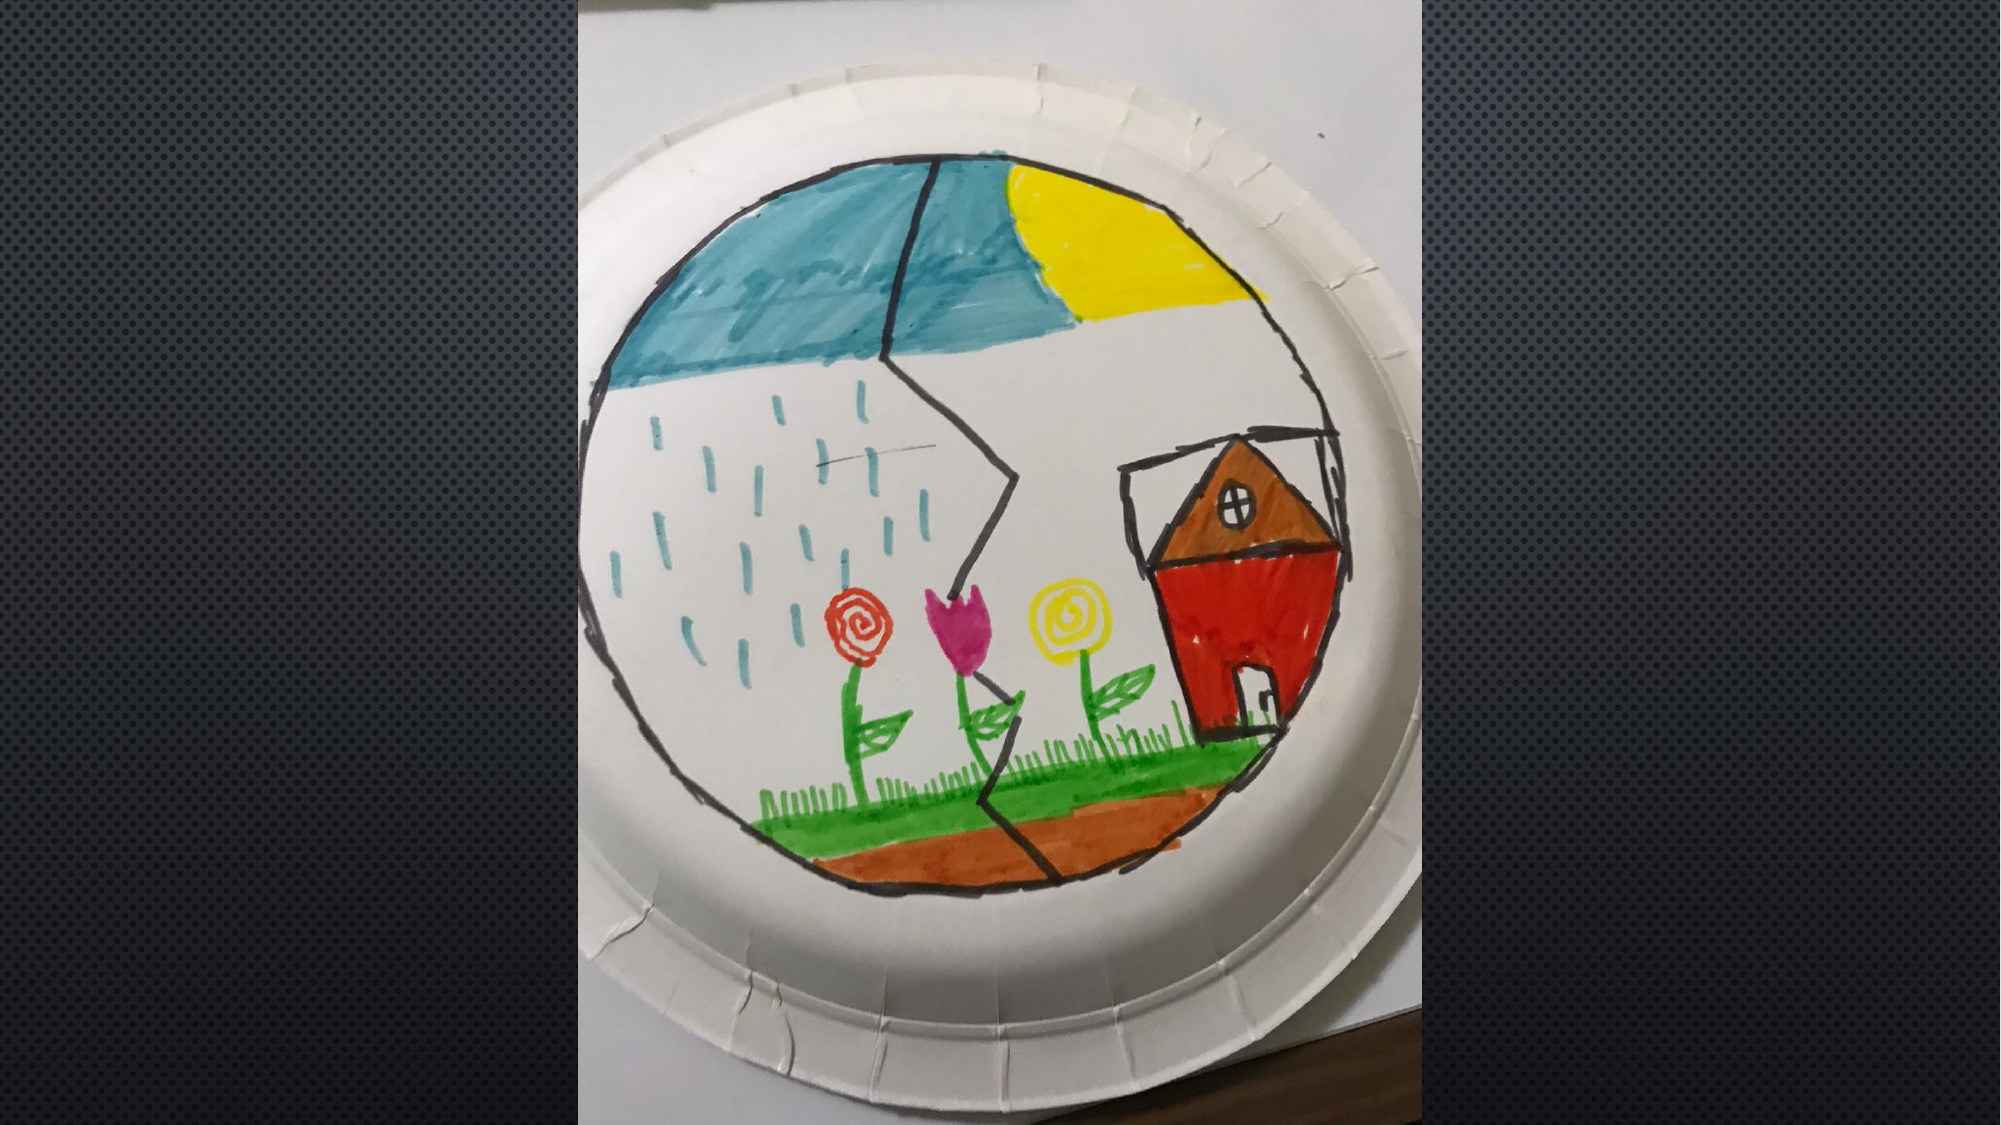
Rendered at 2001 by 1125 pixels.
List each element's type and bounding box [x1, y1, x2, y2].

picture [577, 0, 1423, 1125]
